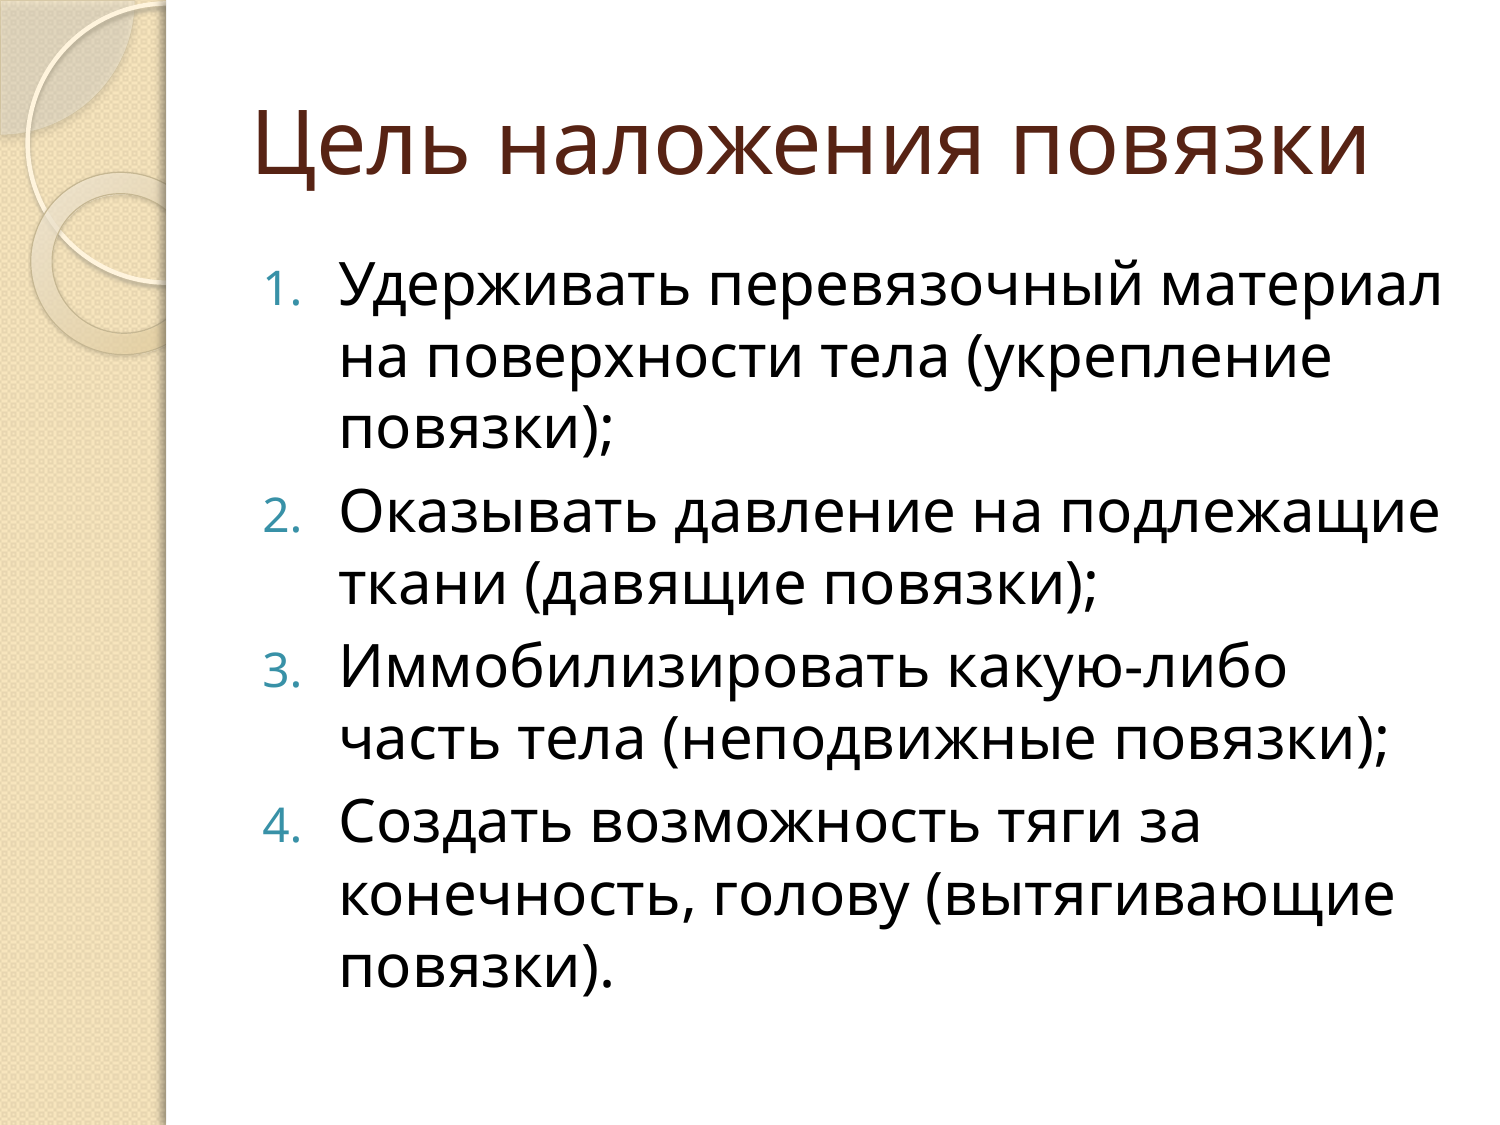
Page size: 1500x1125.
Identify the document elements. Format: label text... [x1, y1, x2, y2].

list Удерживать перевязочный материал на поверхности тела (укрепление повязки); Оказывать давление на подлежащие ткани (давящие повязки); Иммобилизировать какую-либо часть тела (неподвижные повязки); Создать возможность тяги за конечность, голову (вытягивающие повязки). [235, 237, 1466, 1025]
title Цель наложения повязки [235, 45, 1466, 233]
